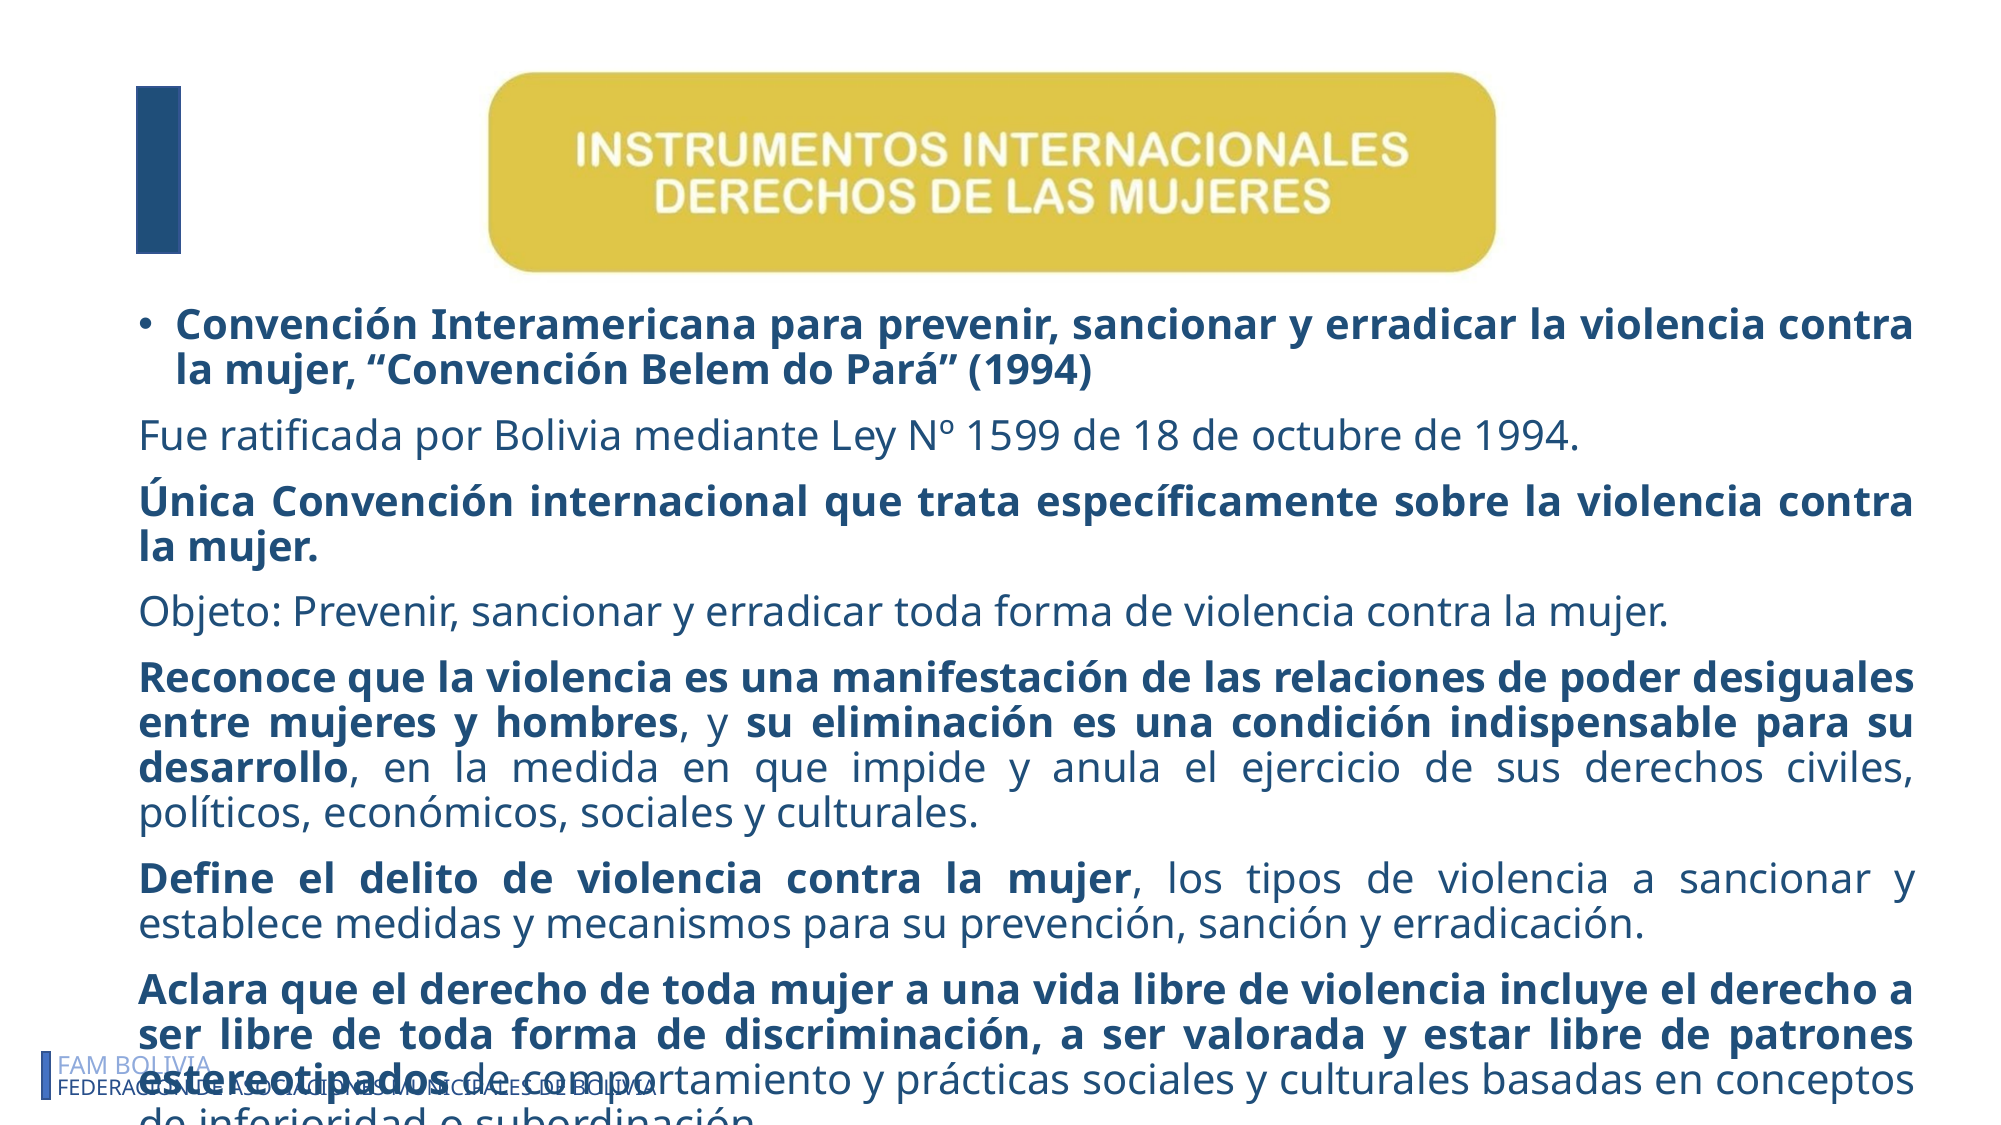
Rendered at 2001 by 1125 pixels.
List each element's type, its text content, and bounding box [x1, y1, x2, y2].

text_box [136, 86, 181, 254]
text_box FAM BOLIVIA FEDERACION DE ASOCIACIONES MUNICIPALES DE BOLIVIA [42, 974, 675, 1125]
picture [464, 41, 1536, 300]
text_box [41, 1051, 51, 1100]
list Convención Interamericana para prevenir, sancionar y erradicar la violencia contra la mujer, “Convención Belem do Pará” (1994) Fue ratificada por Bolivia mediante Ley Nº 1599 de 18 de octubre de 1994. Única Convención internacional que trata específicamente sobre la violencia contra la mujer. Objeto: Prevenir, sancionar y erradicar toda forma de violencia contra la mujer. Reconoce que la violencia es una manifestación de las relaciones de poder desiguales entre mujeres y hombres, y su eliminación es una condición indispensable para su desarrollo, en la medida en que impide y anula el ejercicio de sus derechos civiles, políticos, económicos, sociales y culturales. Define el delito de violencia contra la mujer, los tipos de violencia a sancionar y establece medidas y mecanismos para su prevención, sanción y erradicación. Aclara que el derecho de toda mujer a una vida libre de violencia incluye el derecho a ser libre de toda forma de discriminación, a ser valorada y estar libre de patrones estereotipados de comportamiento y prácticas sociales y culturales basadas en conceptos de inferioridad o subordinación. [123, 295, 1932, 1010]
